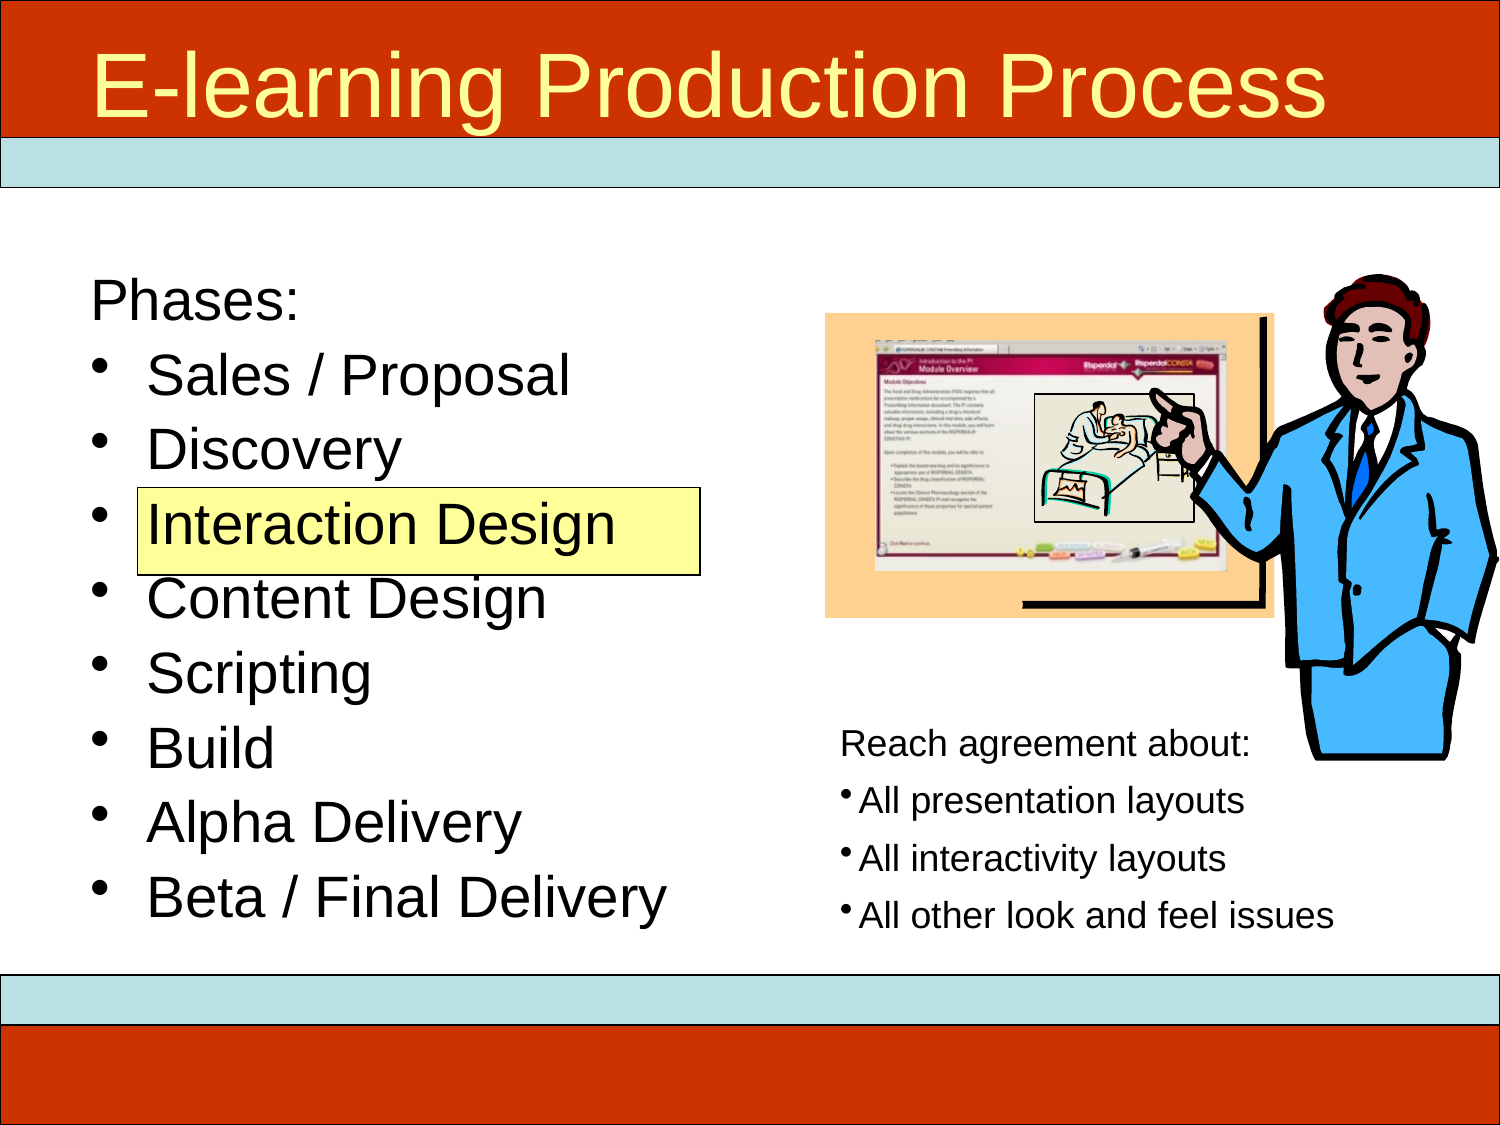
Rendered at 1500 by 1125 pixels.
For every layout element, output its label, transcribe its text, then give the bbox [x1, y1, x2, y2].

text_box [1311, 625, 1450, 754]
text_box [1336, 306, 1418, 411]
text_box [825, 312, 1275, 618]
text_box [1368, 322, 1393, 333]
text_box [1424, 311, 1431, 346]
text_box [1404, 352, 1414, 363]
text_box [1346, 395, 1490, 666]
text_box [1352, 342, 1364, 368]
text_box [1362, 274, 1420, 307]
text_box [1366, 422, 1374, 436]
text_box [1435, 627, 1456, 642]
text_box [1356, 374, 1381, 385]
text_box [1339, 336, 1355, 342]
text_box Reach agreement about: All presentation layouts All interactivity layouts All other look and feel issues [824, 711, 1413, 944]
title E-learning Production Process [75, 0, 1425, 163]
text_box [1243, 496, 1254, 532]
text_box [1335, 276, 1424, 338]
text_box [1230, 406, 1346, 661]
text_box [1352, 584, 1362, 596]
text_box [1353, 410, 1368, 462]
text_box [1034, 393, 1195, 523]
text_box [1323, 298, 1334, 326]
list Phases: Sales / Proposal Discovery Interaction Design Content Design Scripting Build Alpha Delivery Beta / Final Delivery [75, 262, 738, 1005]
text_box [1373, 400, 1398, 465]
text_box [1022, 283, 1500, 761]
text_box [1371, 336, 1391, 343]
picture [874, 340, 1227, 571]
text_box [1351, 451, 1369, 510]
text_box [1329, 409, 1352, 504]
